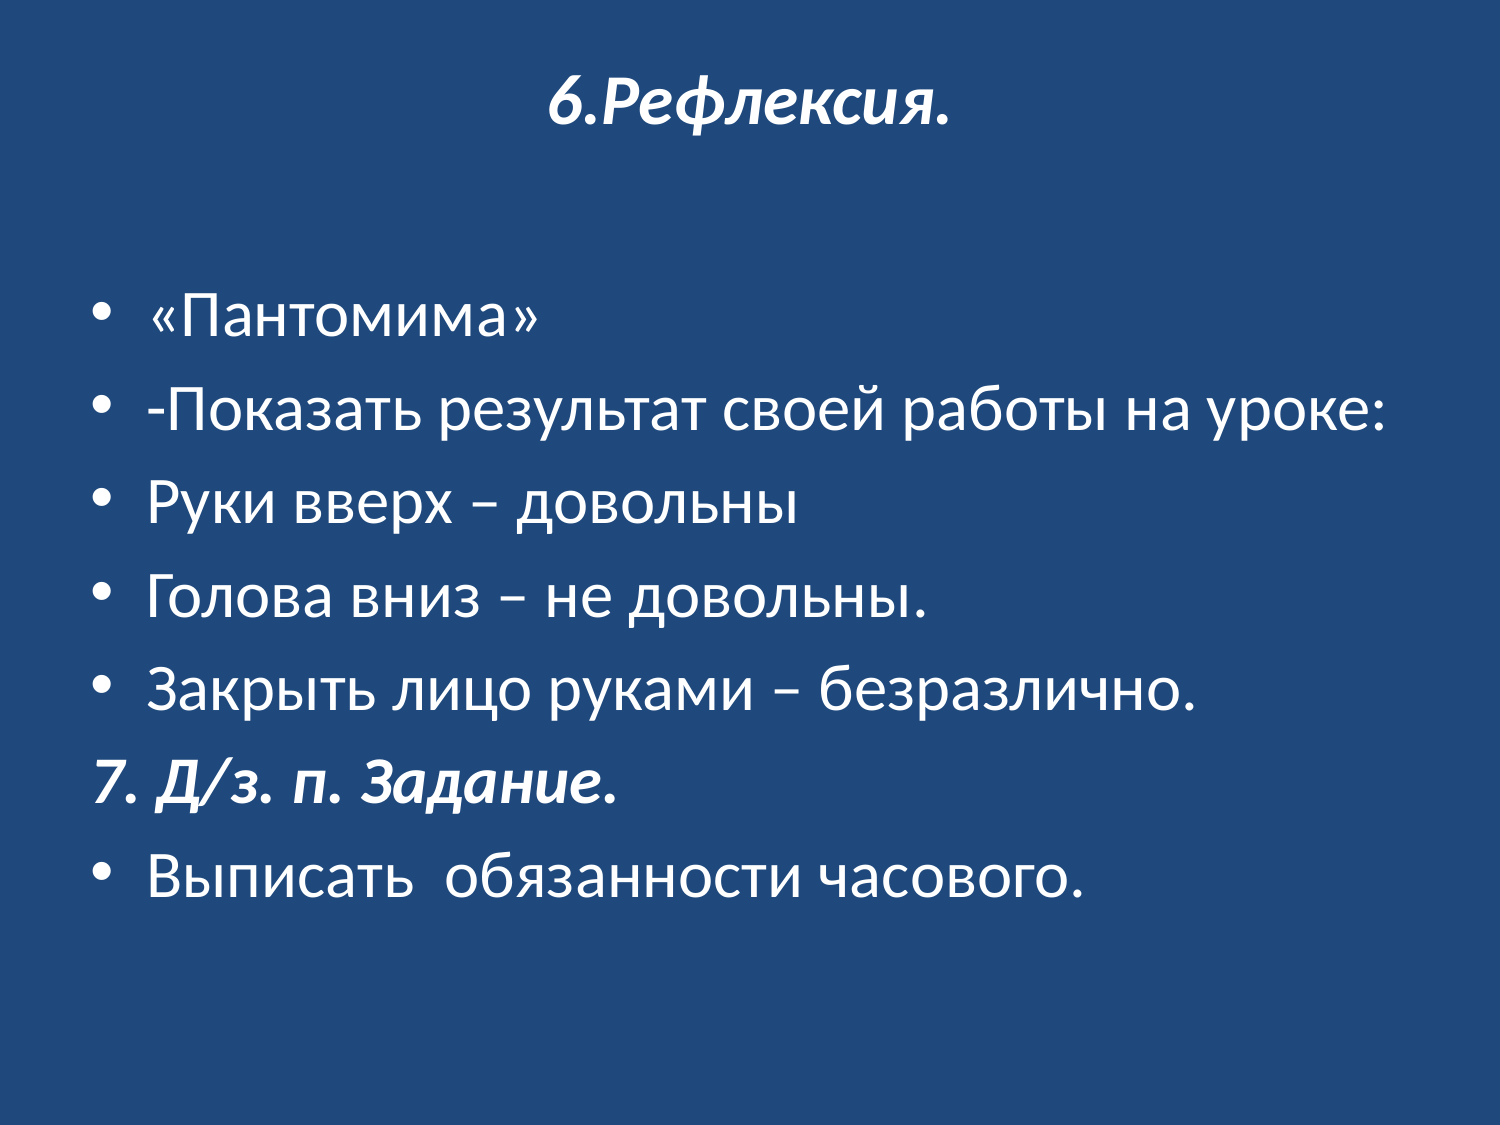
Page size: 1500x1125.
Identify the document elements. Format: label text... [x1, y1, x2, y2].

list «Пантомима» -Показать результат своей работы на уроке: Руки вверх – довольны Голова вниз – не довольны. Закрыть лицо руками – безразлично. 7. Д/з. п. Задание. Выписать обязанности часового. [75, 262, 1425, 1005]
title 6.Рефлексия. [75, 45, 1425, 233]
